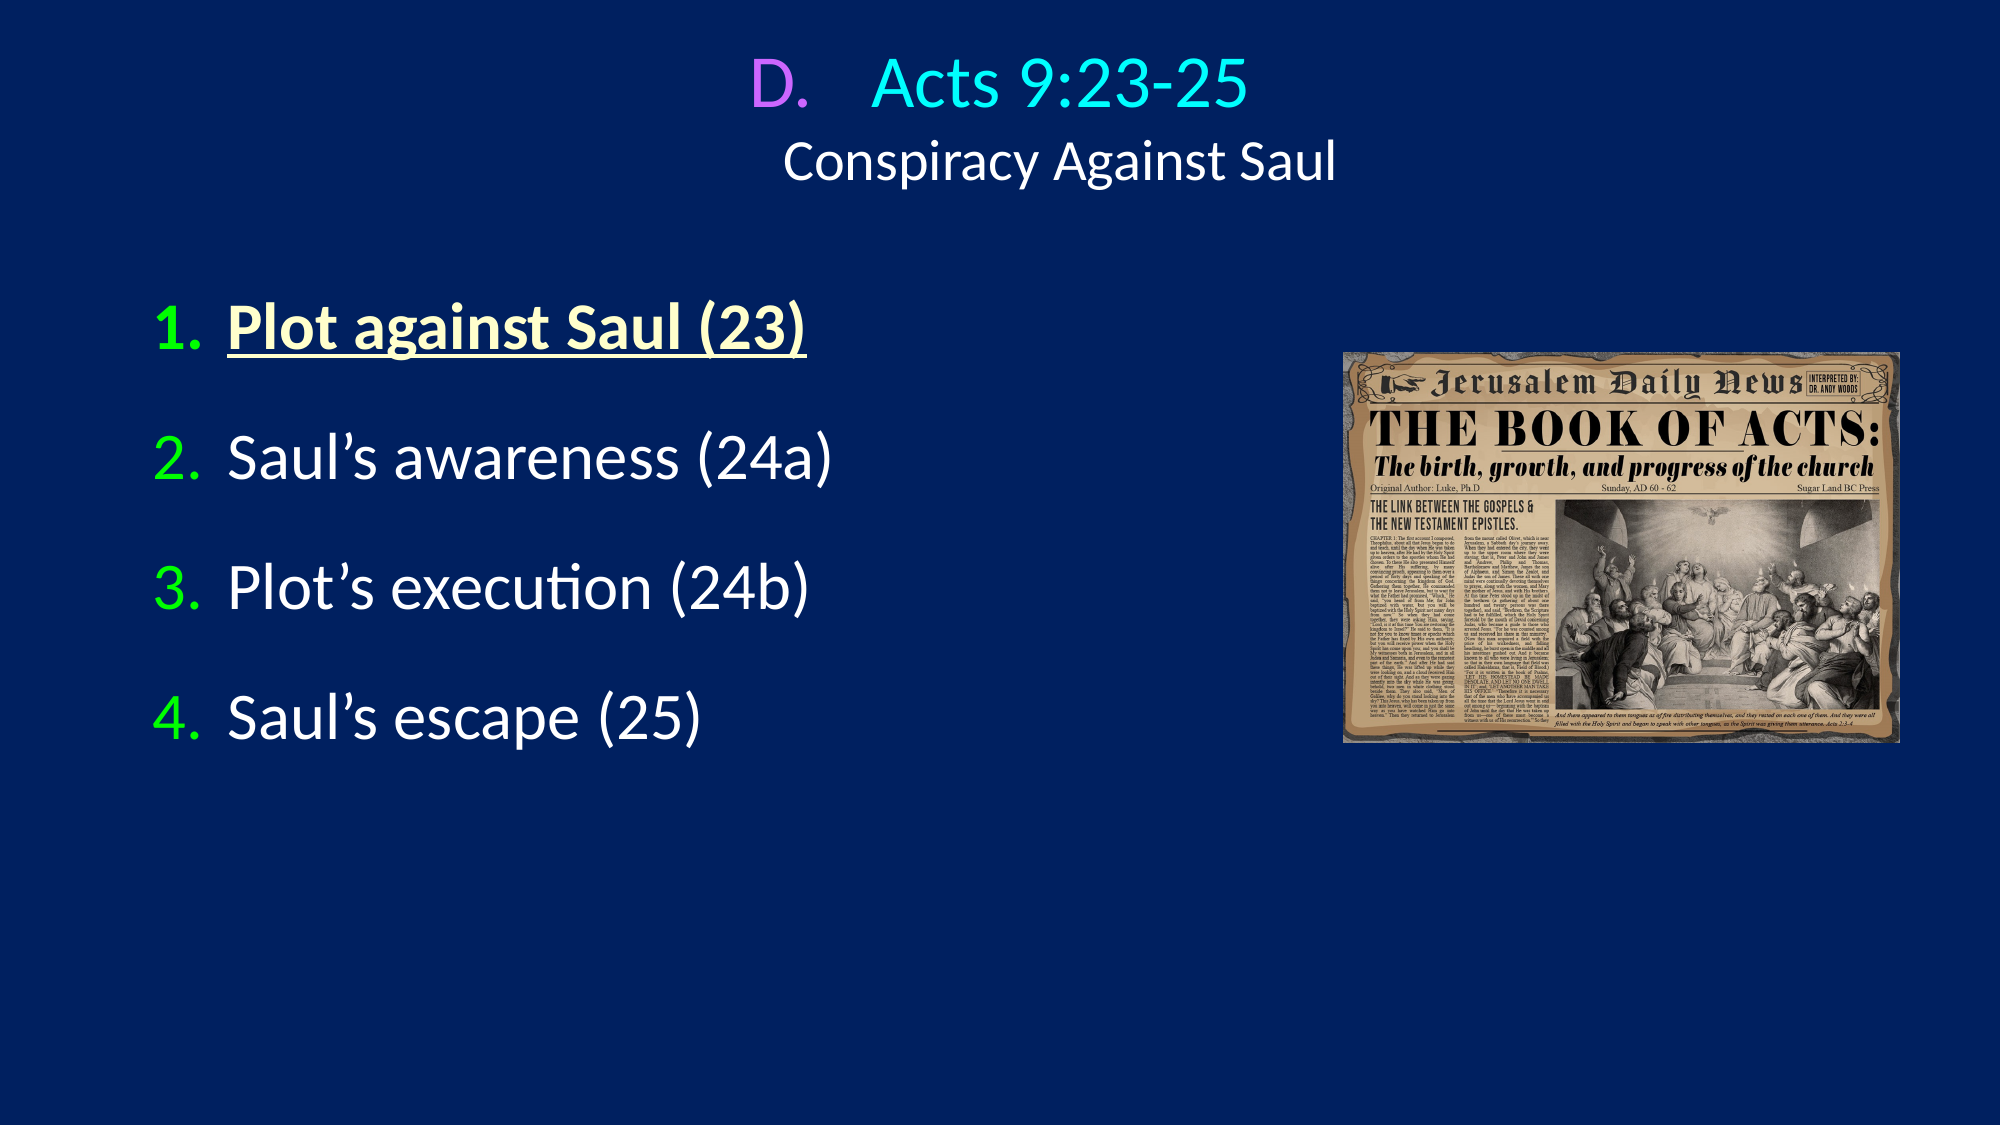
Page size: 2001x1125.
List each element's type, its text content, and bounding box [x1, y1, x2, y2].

title Acts 9:23-25 Conspiracy Against Saul [449, 37, 1551, 188]
list Plot against Saul (23) Saul’s awareness (24a) Plot’s execution (24b) Saul’s escape (25) [137, 275, 1300, 788]
picture [1343, 352, 1900, 743]
